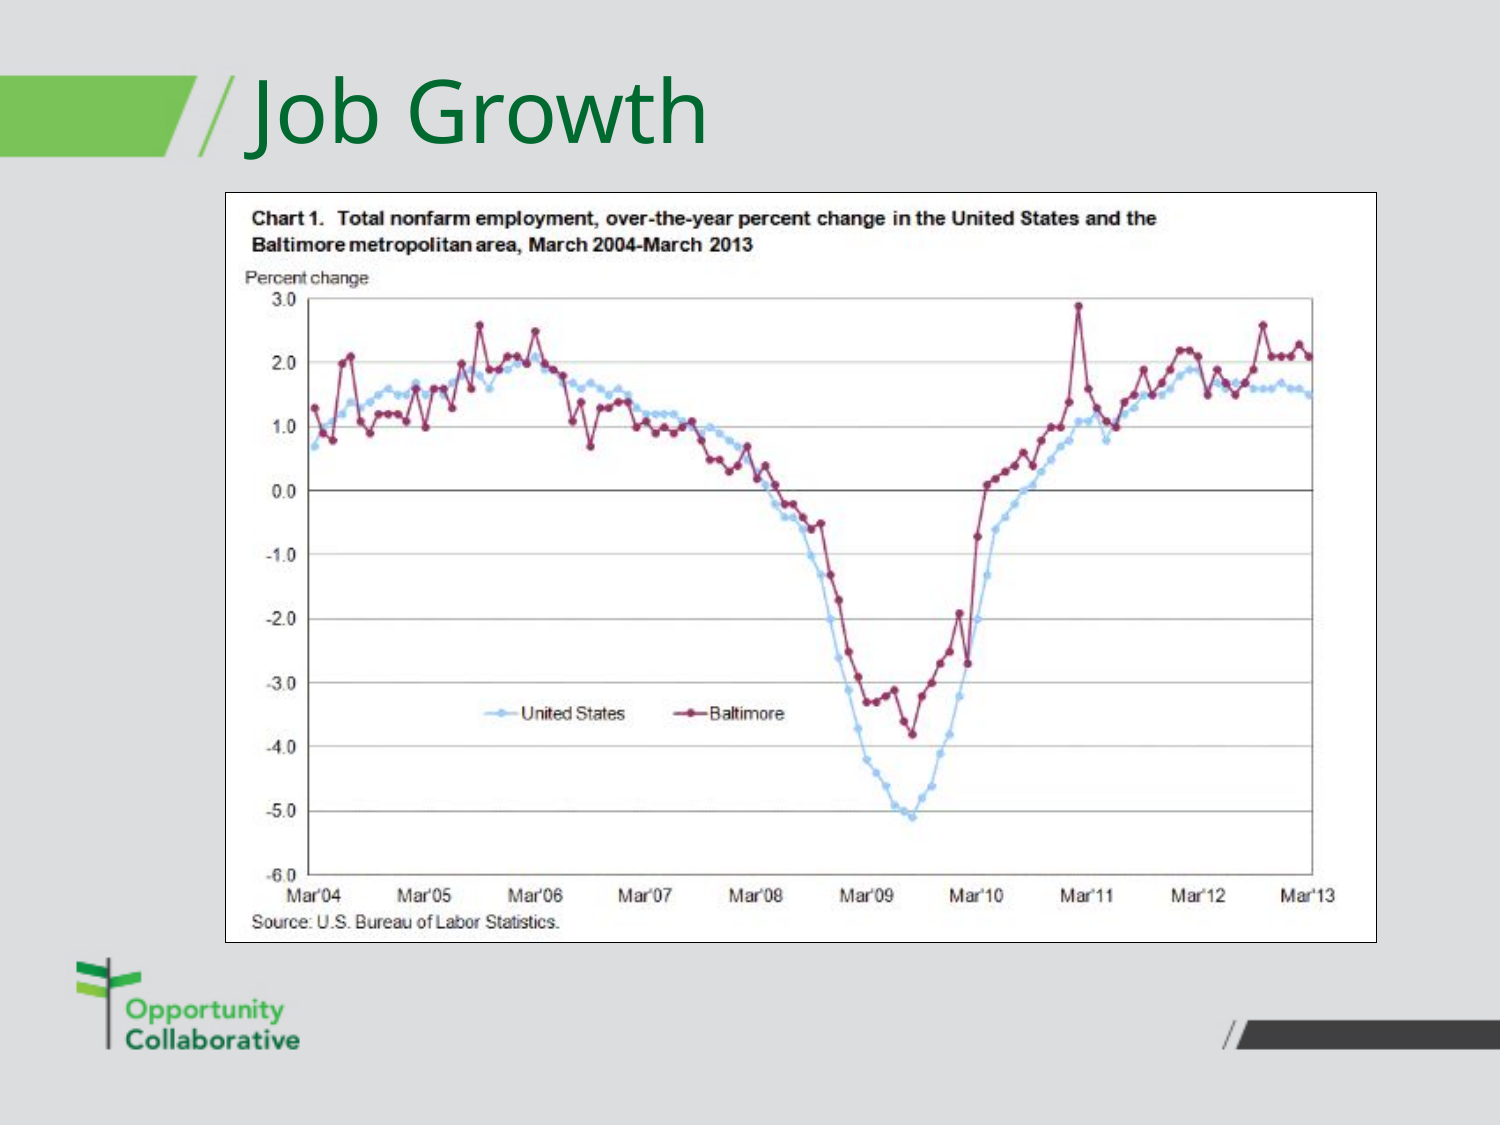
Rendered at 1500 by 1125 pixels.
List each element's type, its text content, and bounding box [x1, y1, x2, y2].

picture [0, 0, 1500, 1125]
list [225, 192, 1377, 943]
title Job Growth [236, 68, 1338, 168]
